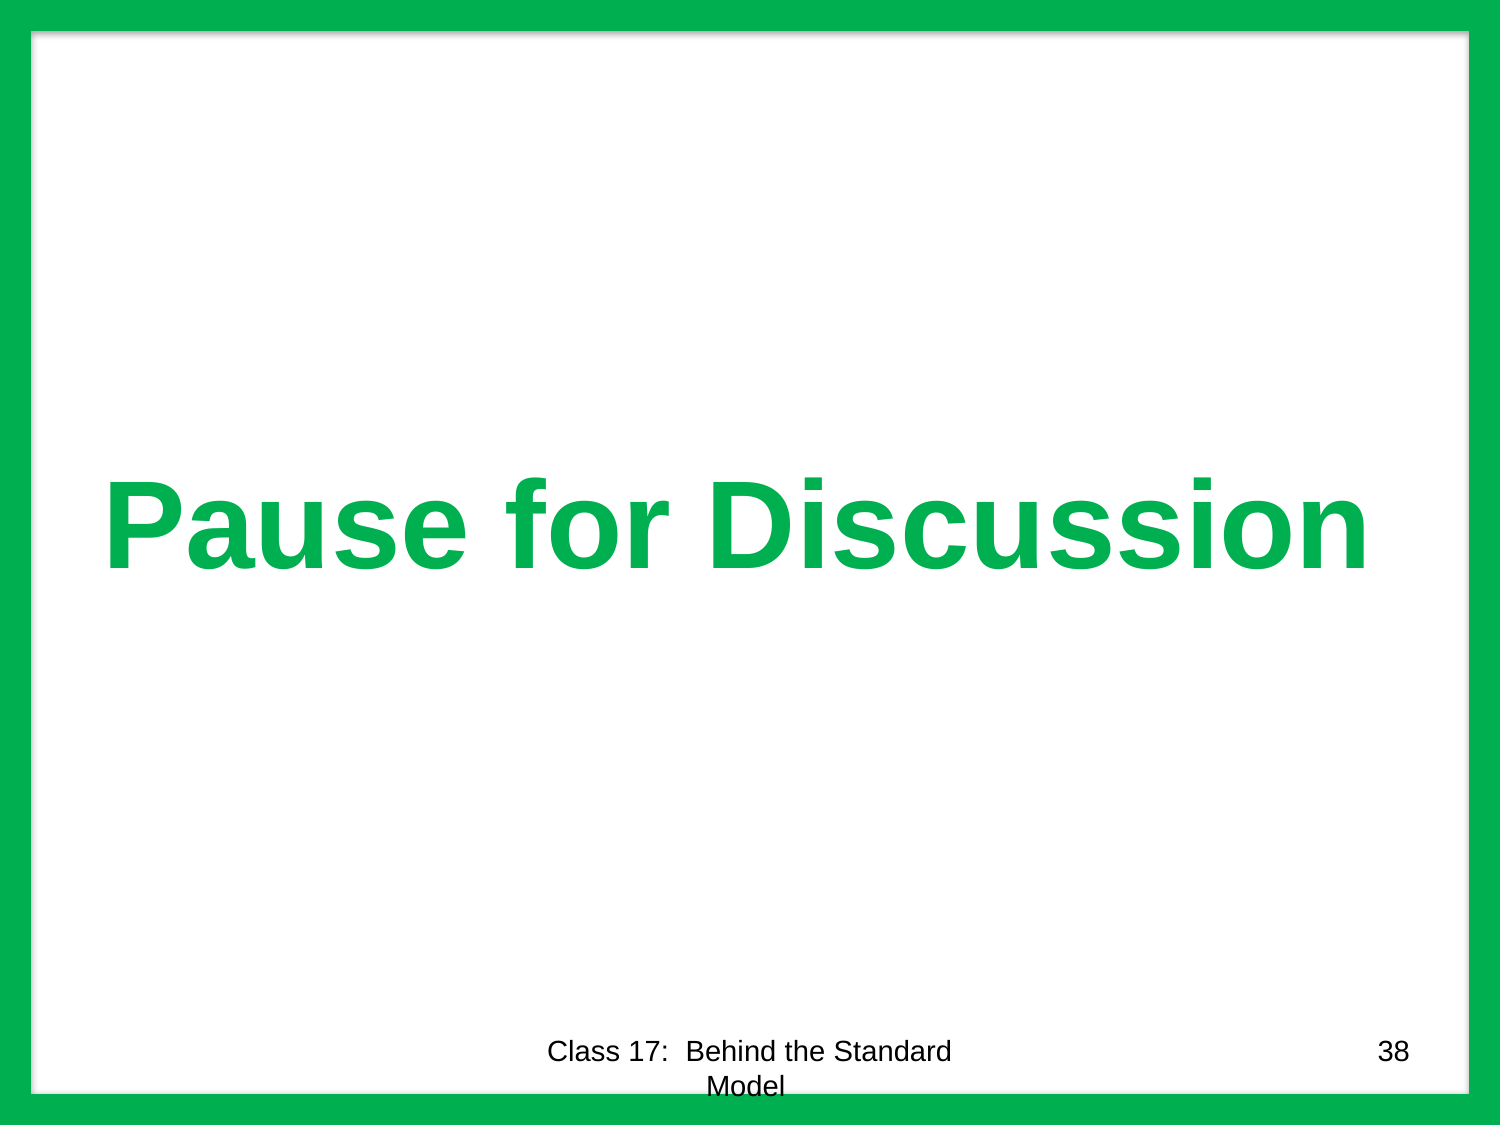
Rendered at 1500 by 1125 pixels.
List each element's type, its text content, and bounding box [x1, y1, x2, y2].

footer Class 17: Behind the Standard Model [512, 1024, 988, 1103]
text_box [0, 0, 1500, 1125]
slide_number 38 [1074, 1024, 1426, 1103]
